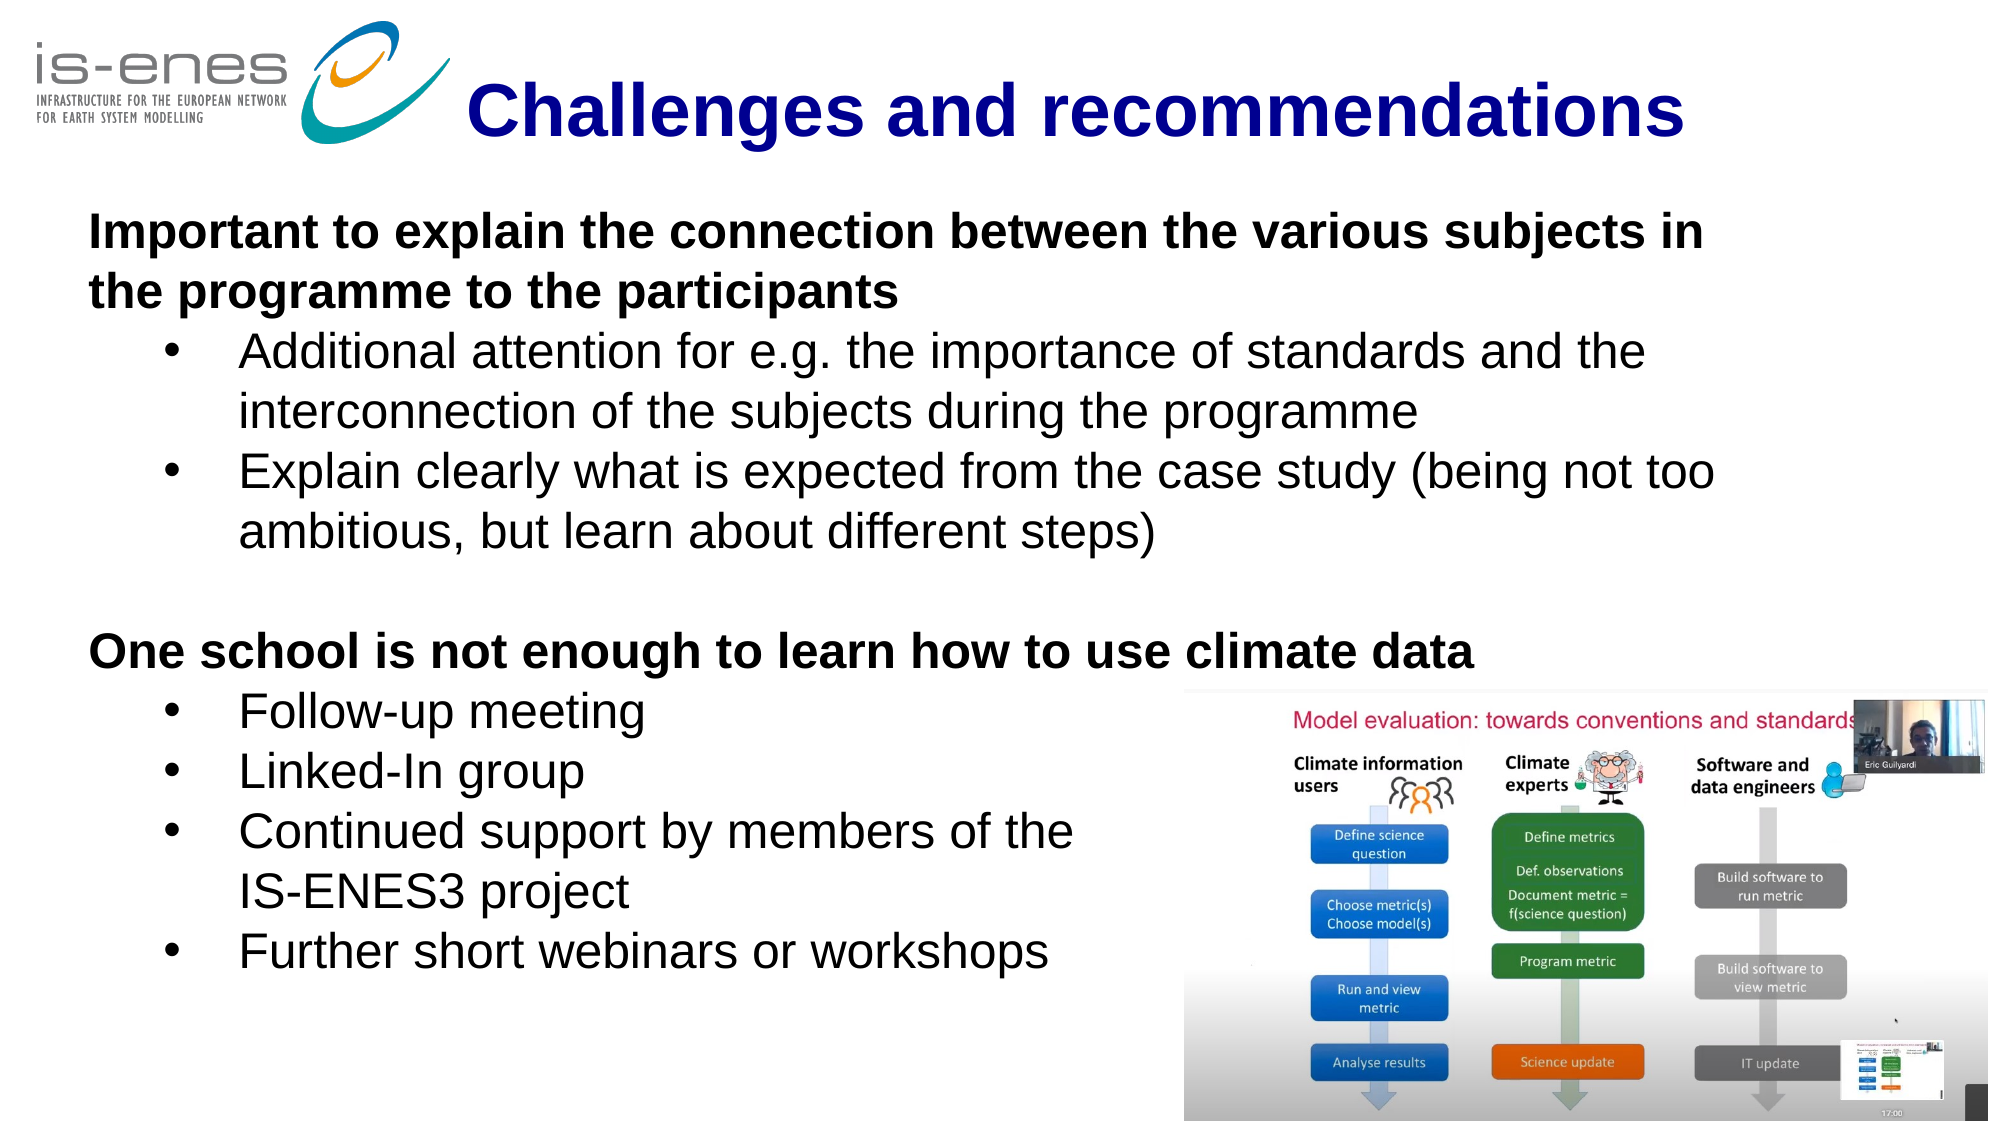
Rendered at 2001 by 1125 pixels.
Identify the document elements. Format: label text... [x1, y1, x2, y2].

text_box Challenges and recommendations [1, 4, 2000, 165]
picture [36, 21, 450, 145]
text_box Important to explain the connection between the various subjects in the programme to the participants Additional attention for e.g. the importance of standards and the interconnection of the subjects during the programme Explain clearly what is expected from the case study (being not too ambitious, but learn about different steps) One school is not enough to learn how to use climate data Follow-up meeting Linked-In group Continued support by members of the IS-ENES3 project Further short webinars or workshops [73, 191, 1809, 987]
picture [1184, 689, 1989, 1121]
